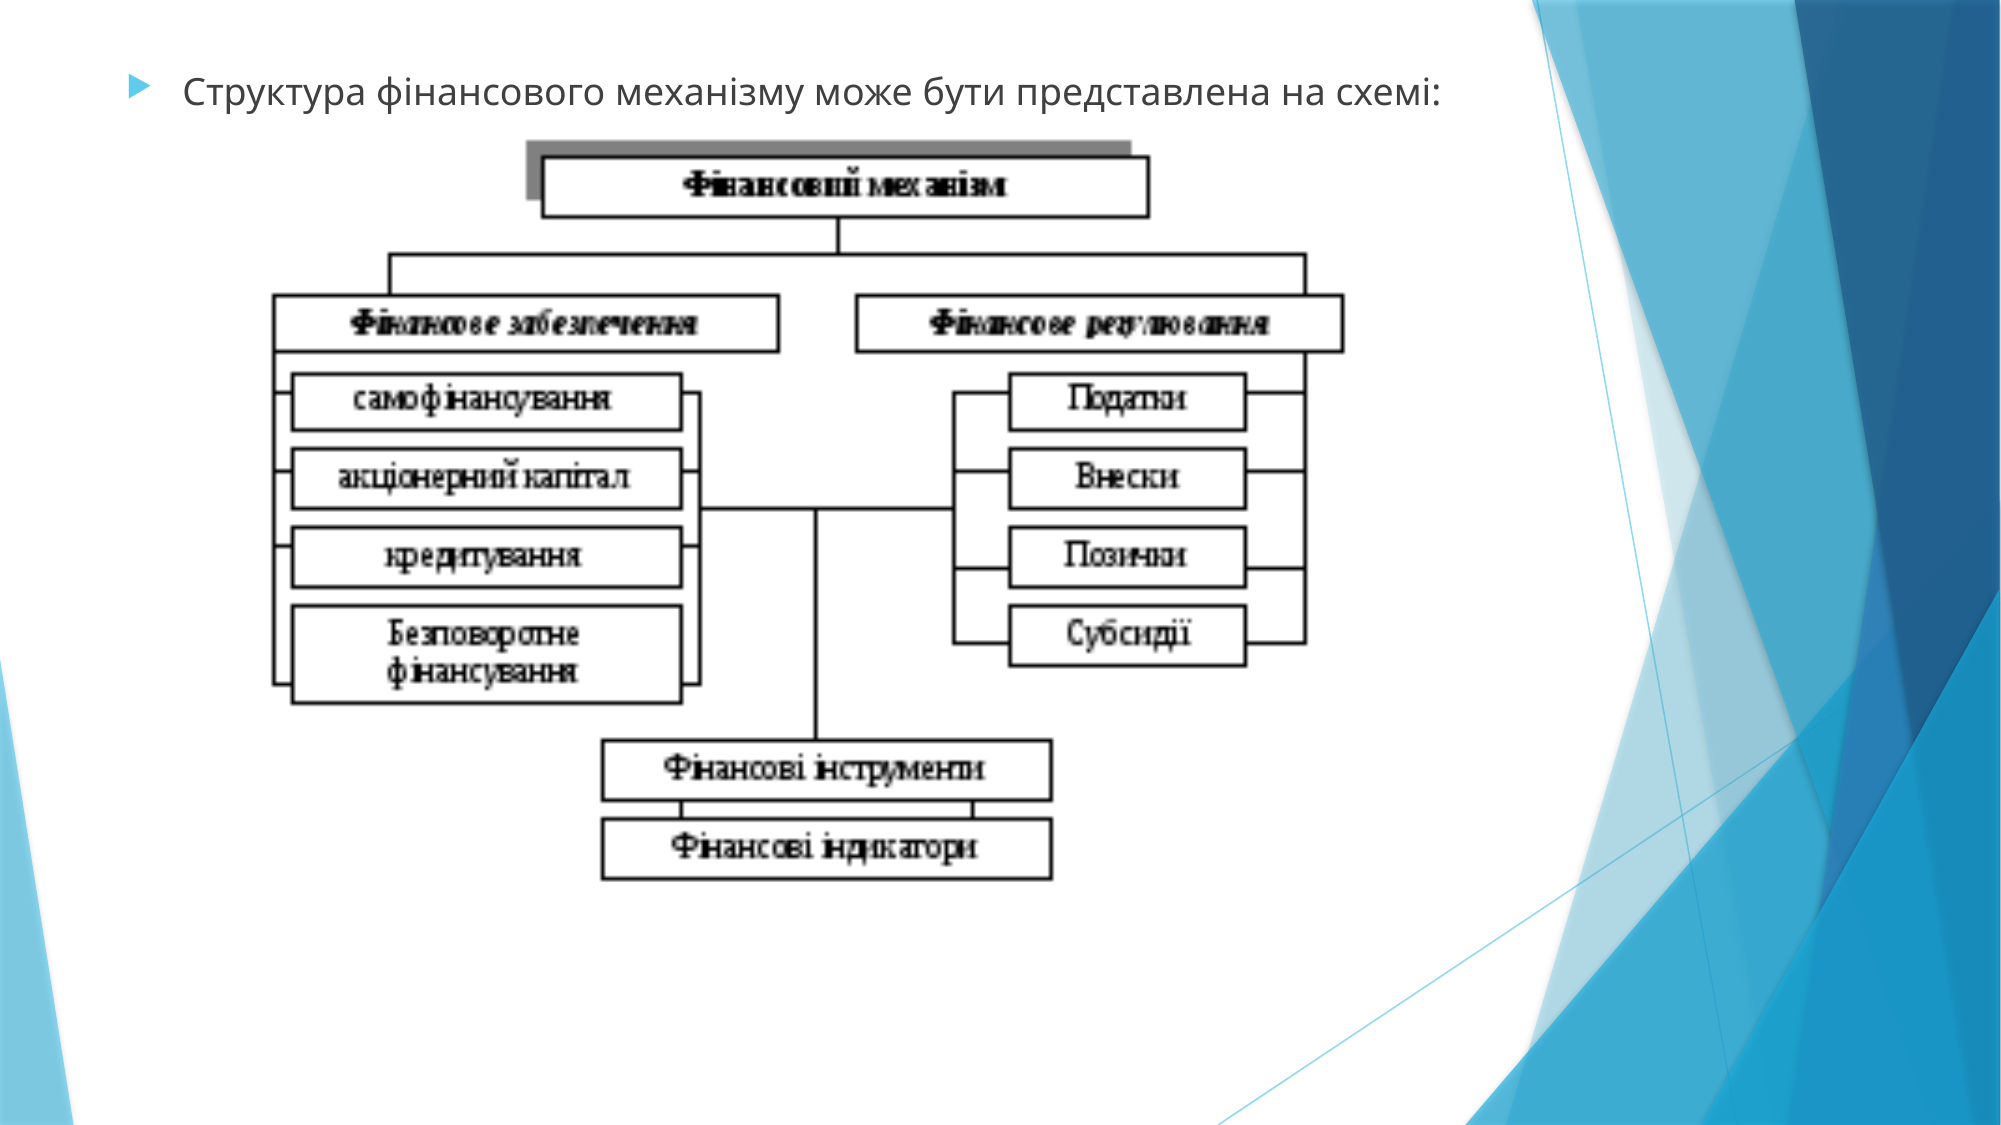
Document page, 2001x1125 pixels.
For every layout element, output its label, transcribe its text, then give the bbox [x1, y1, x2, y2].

picture [251, 138, 1358, 897]
list Структура фінансового механізму може бути представлена на схемі: [111, 60, 1522, 992]
